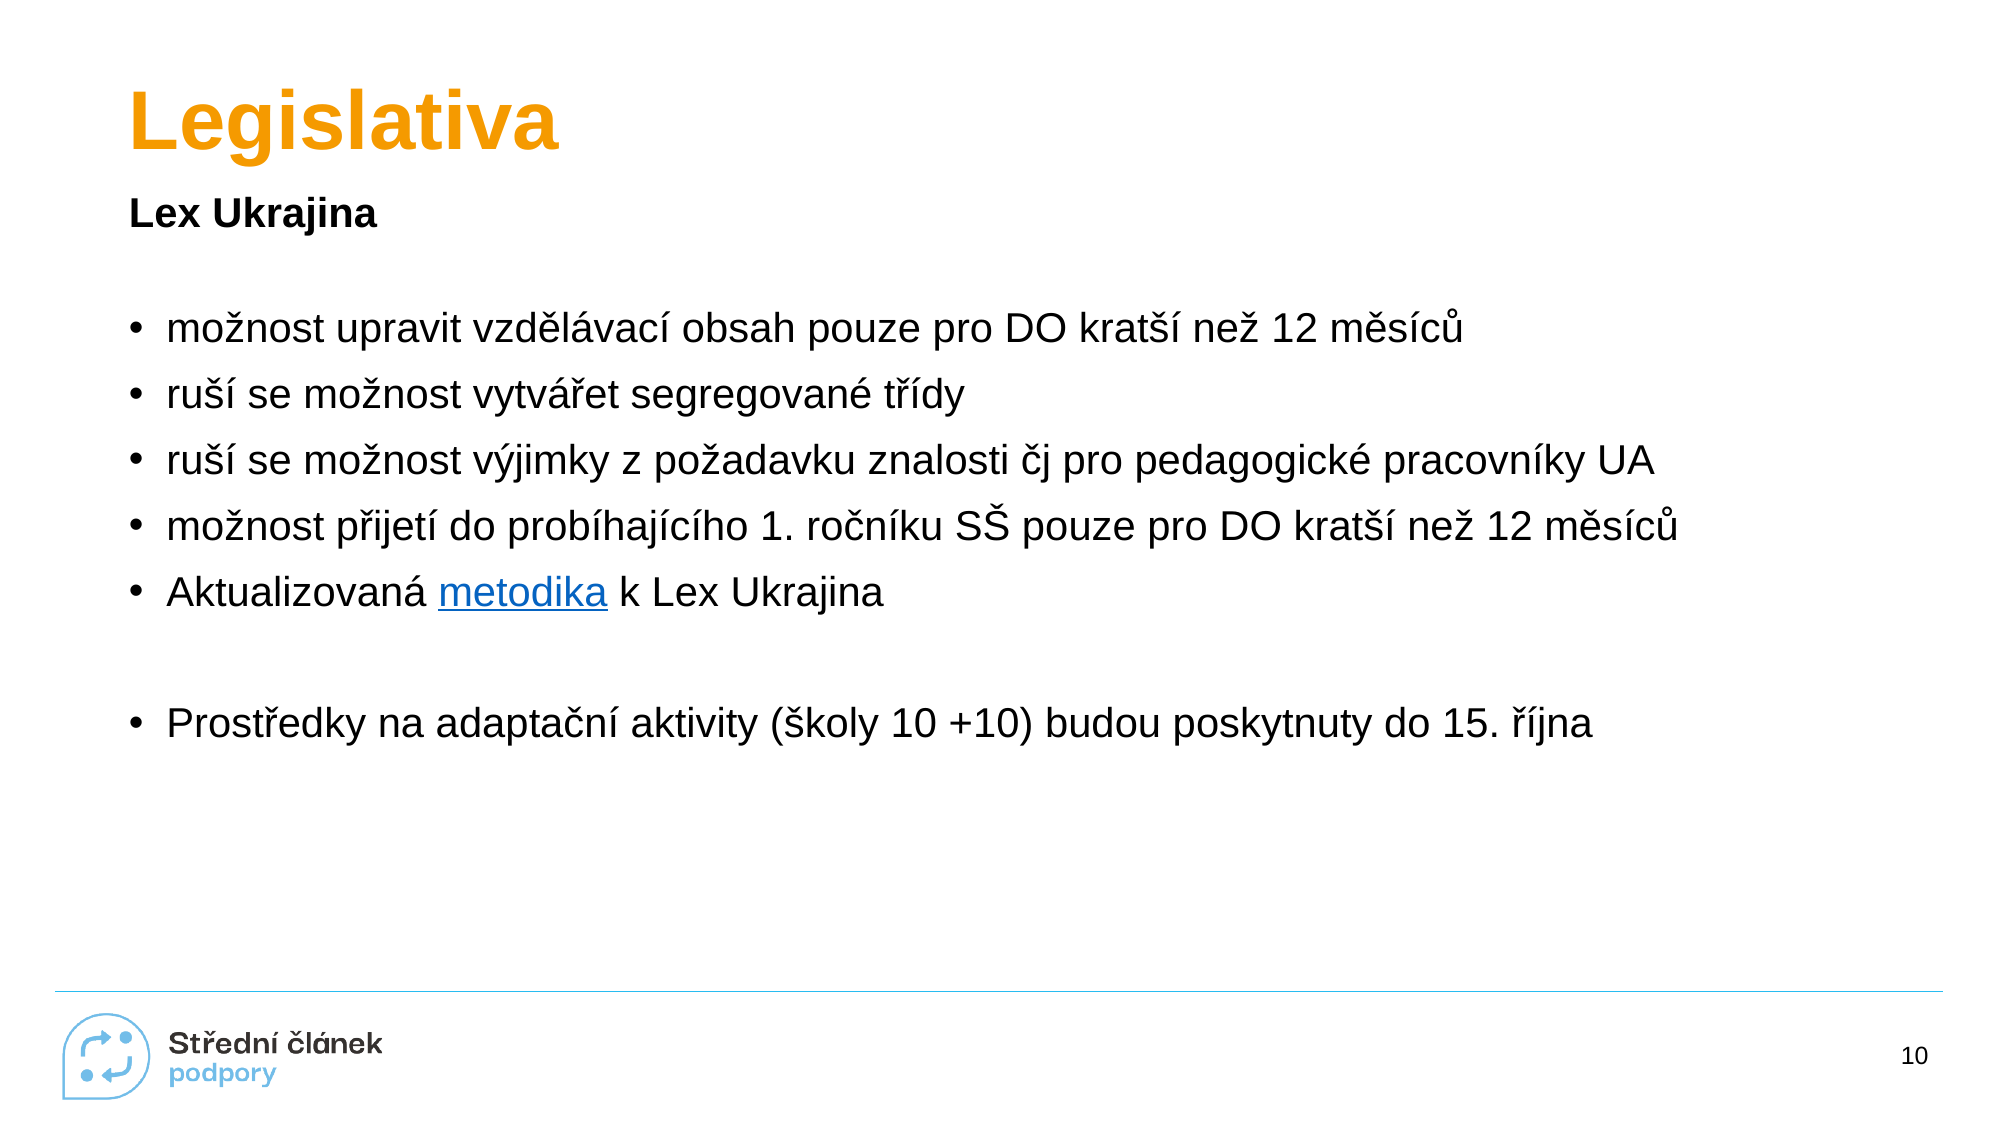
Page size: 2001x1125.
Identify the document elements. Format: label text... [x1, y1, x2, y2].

slide_number 10 [1826, 1024, 1944, 1085]
list Lex Ukrajina [114, 184, 1898, 244]
picture [55, 997, 383, 1119]
title Legislativa [114, 59, 1898, 184]
list možnost upravit vzdělávací obsah pouze pro DO kratší než 12 měsíců ruší se možnost vytvářet segregované třídy ruší se možnost výjimky z požadavku znalosti čj pro pedagogické pracovníky UA možnost přijetí do probíhajícího 1. ročníku SŠ pouze pro DO kratší než 12 měsíců Aktualizovaná metodika k Lex Ukrajina Prostředky na adaptační aktivity (školy 10 +10) budou poskytnuty do 15. října [114, 299, 1898, 952]
